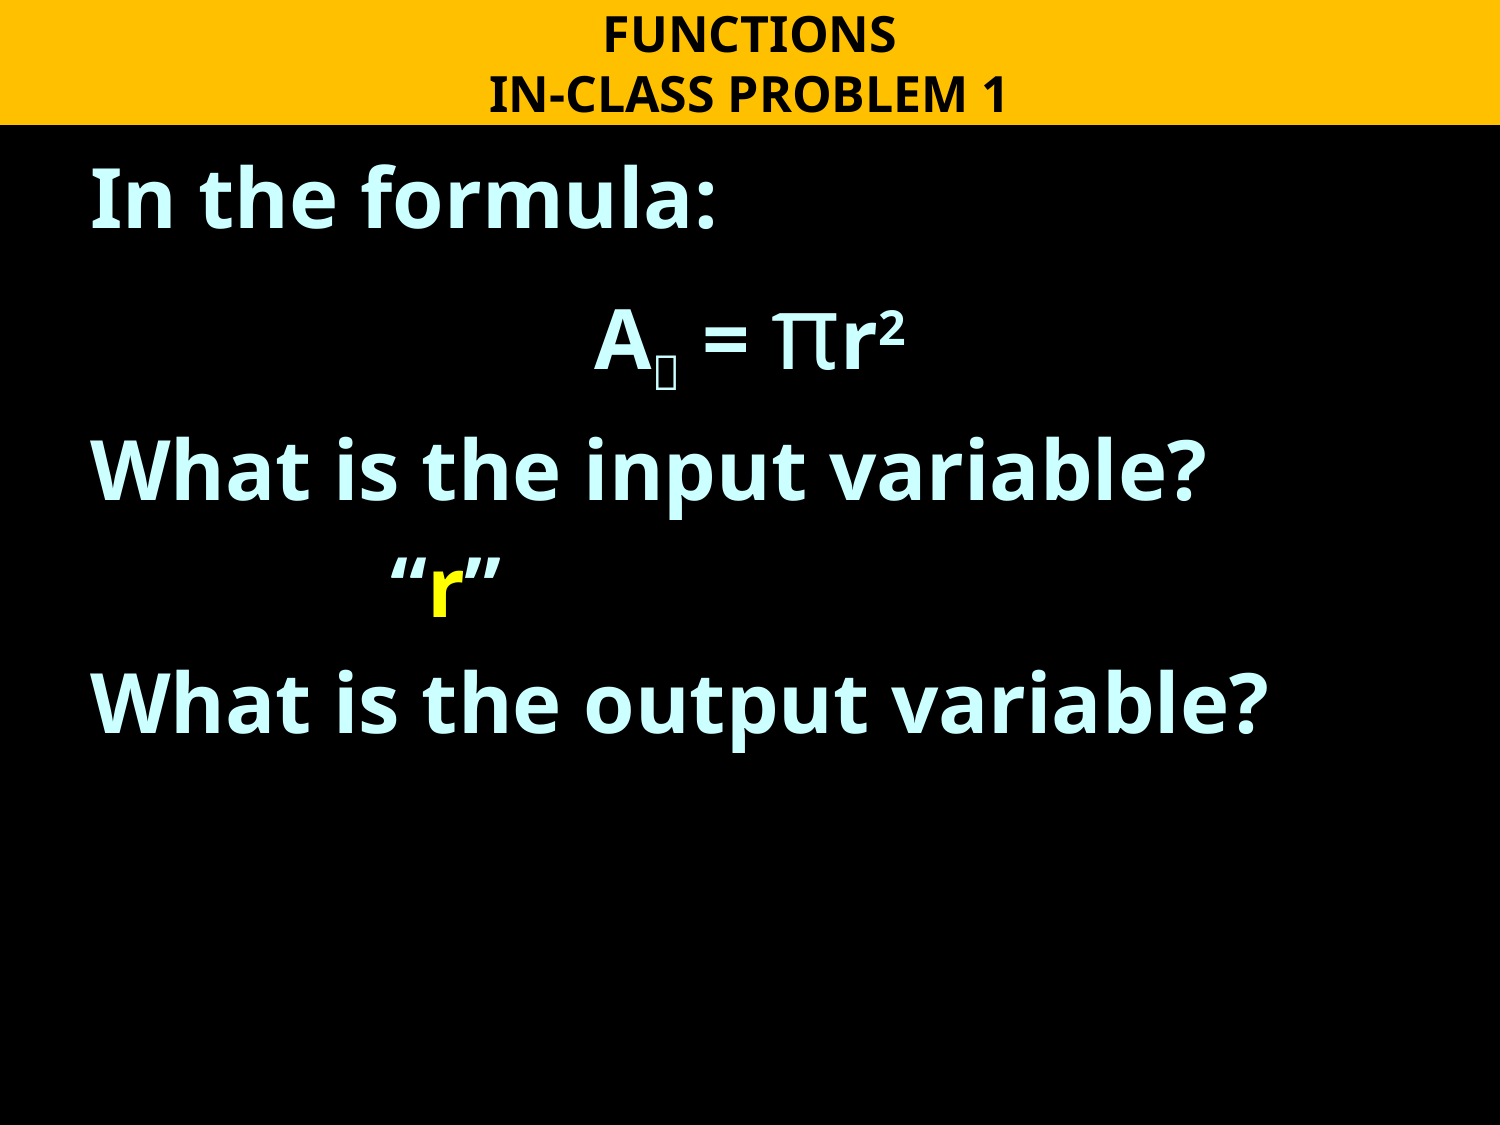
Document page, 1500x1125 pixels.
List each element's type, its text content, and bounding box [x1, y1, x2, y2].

text_box FUNCTIONS IN-CLASS PROBLEM 1 [0, 0, 1500, 125]
list In the formula: A = πr2 What is the input variable? “r” What is the output variable? [75, 137, 1425, 1063]
